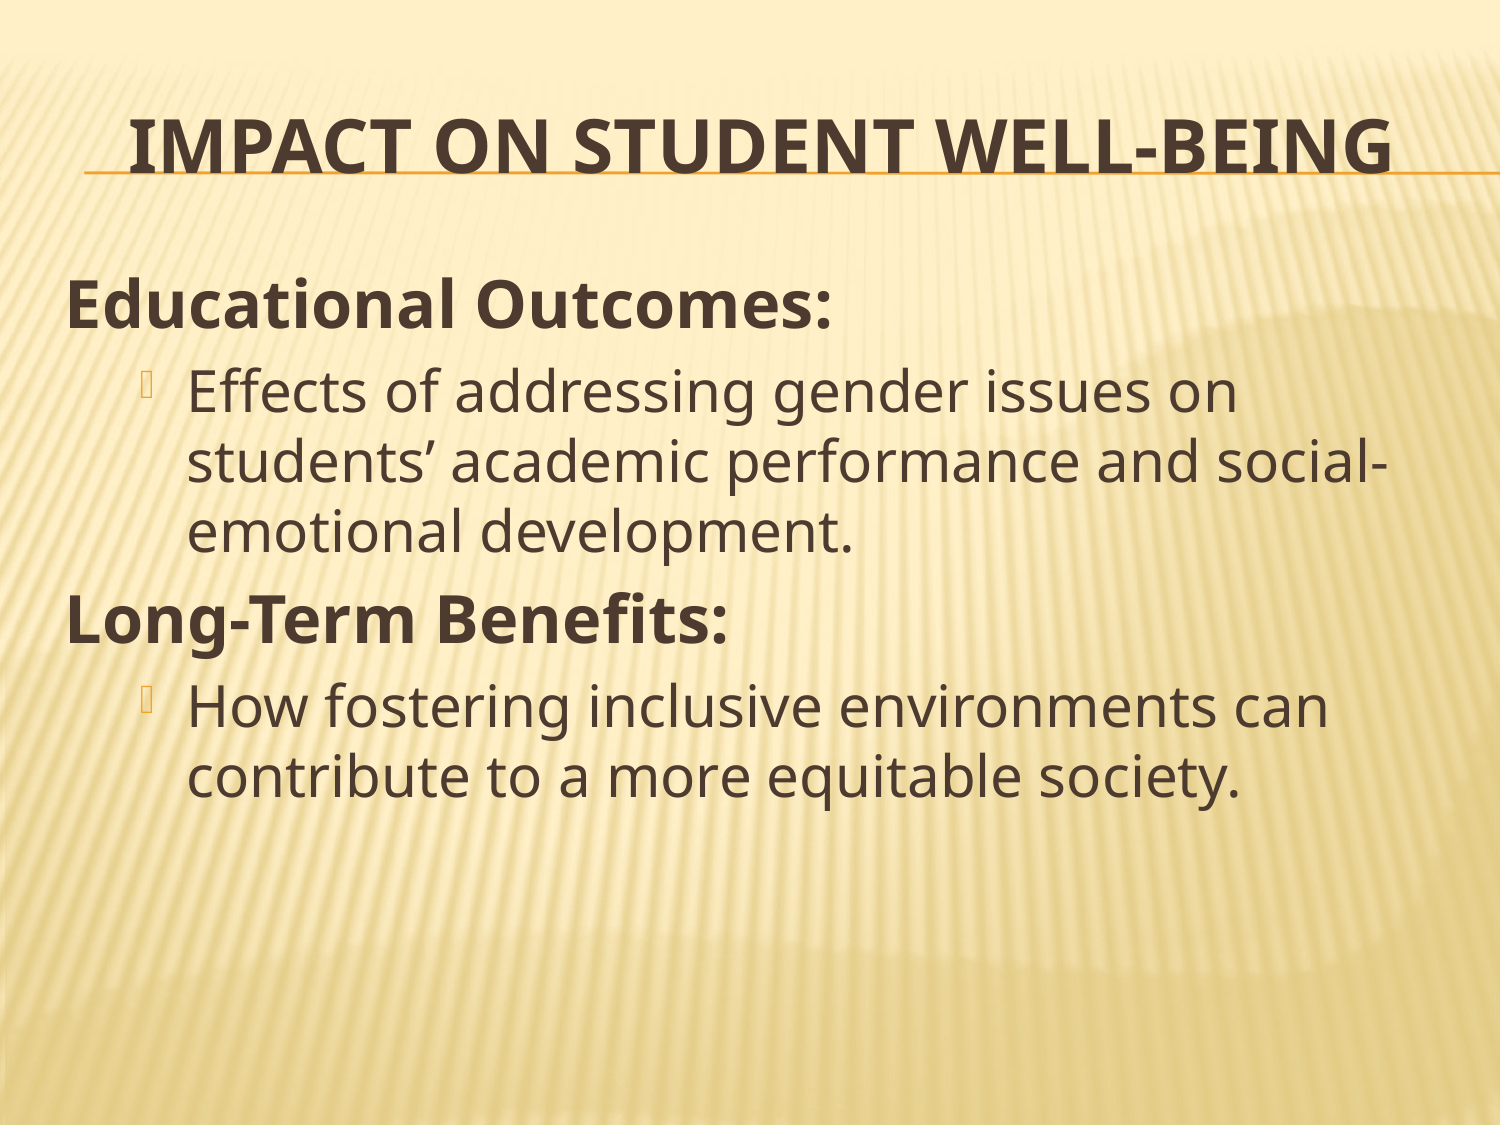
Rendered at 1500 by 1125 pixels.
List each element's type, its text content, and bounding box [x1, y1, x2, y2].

list Educational Outcomes: Effects of addressing gender issues on students’ academic performance and social-emotional development. Long-Term Benefits: How fostering inclusive environments can contribute to a more equitable society. [50, 254, 1475, 998]
title Impact on Student Well-being [50, 75, 1475, 213]
